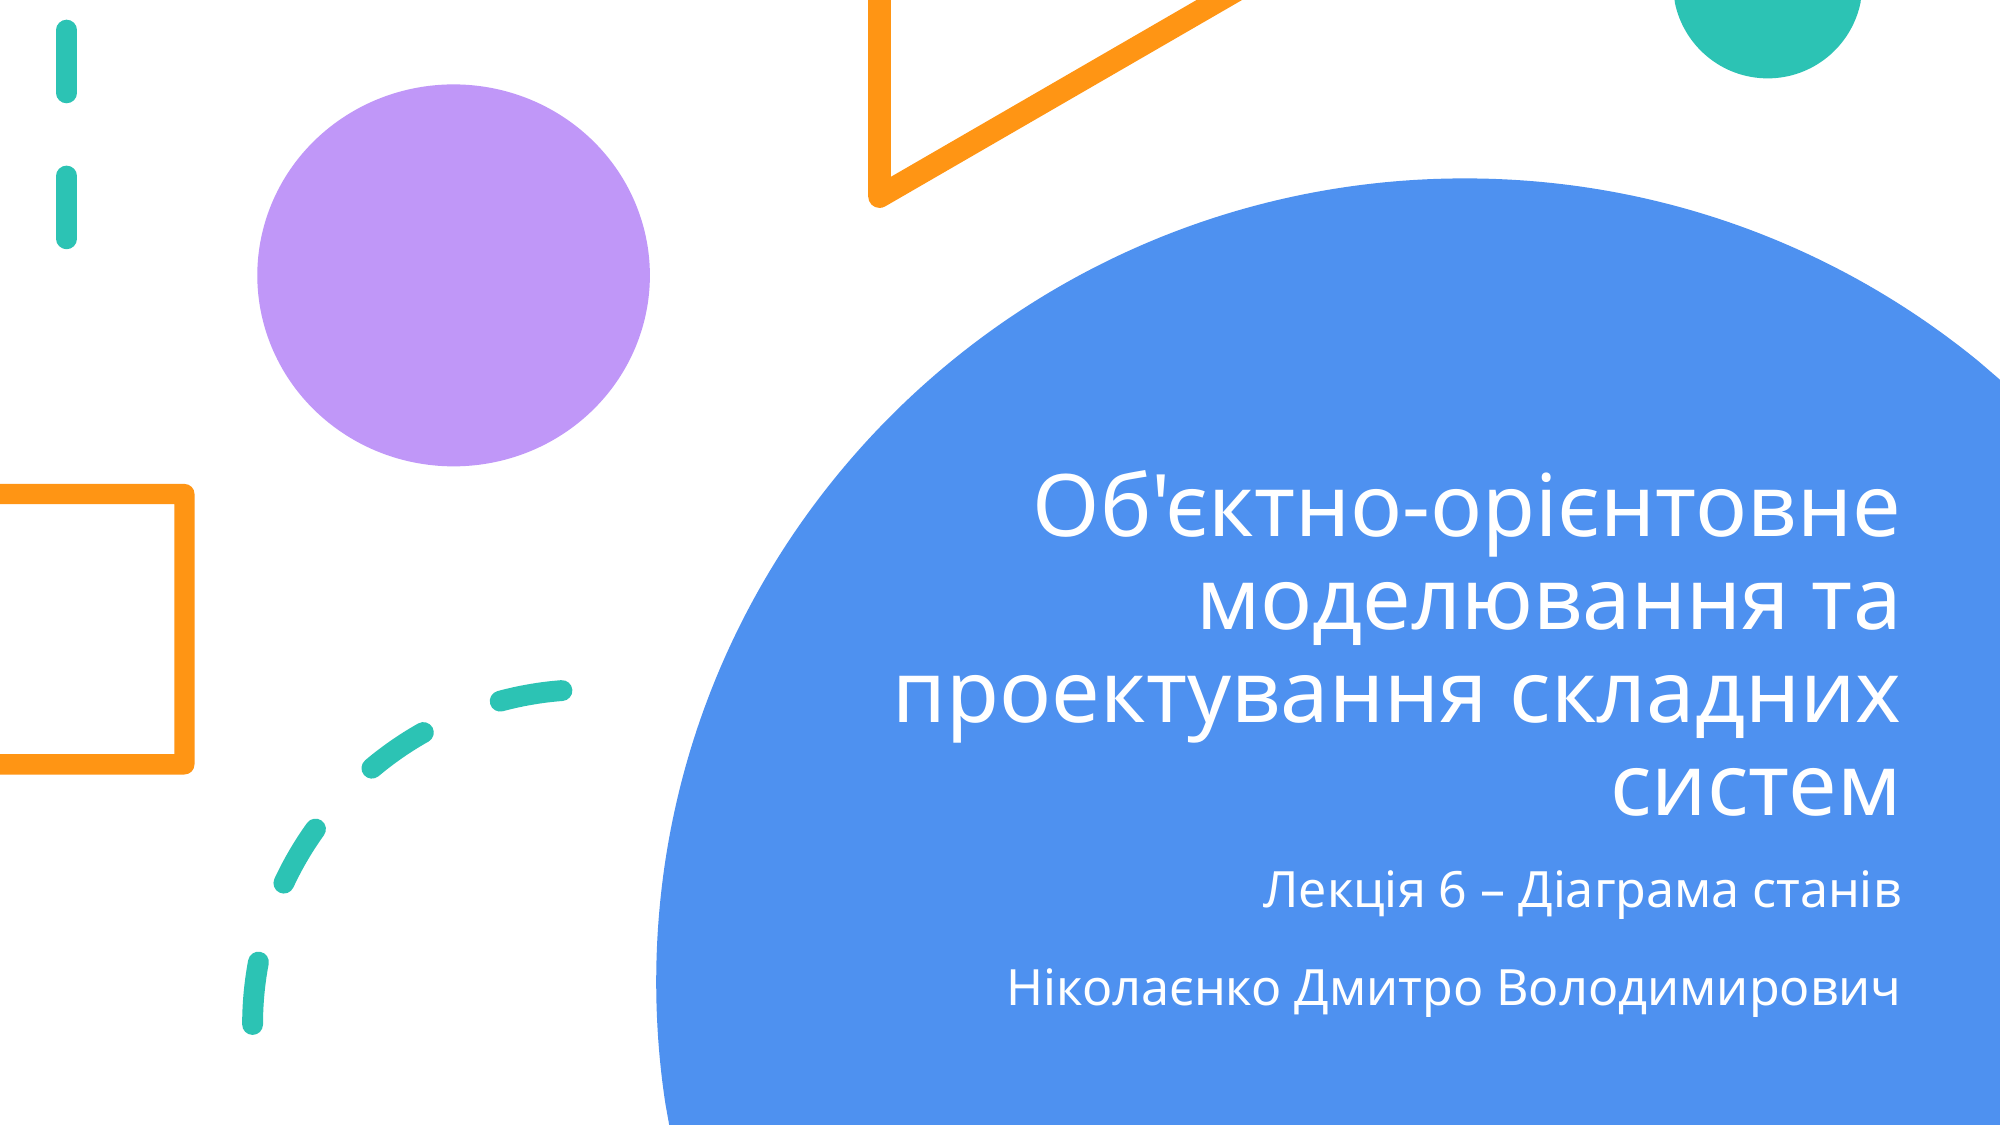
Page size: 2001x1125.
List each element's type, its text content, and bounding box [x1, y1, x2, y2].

subtitle Лекція 6 – Діаграма станів [835, 856, 1917, 937]
title Об'єктно-орієнтовне моделювання та проектування складних систем [835, 450, 1917, 842]
text_box Ніколаєнко Дмитро Володимирович [835, 955, 1917, 1035]
